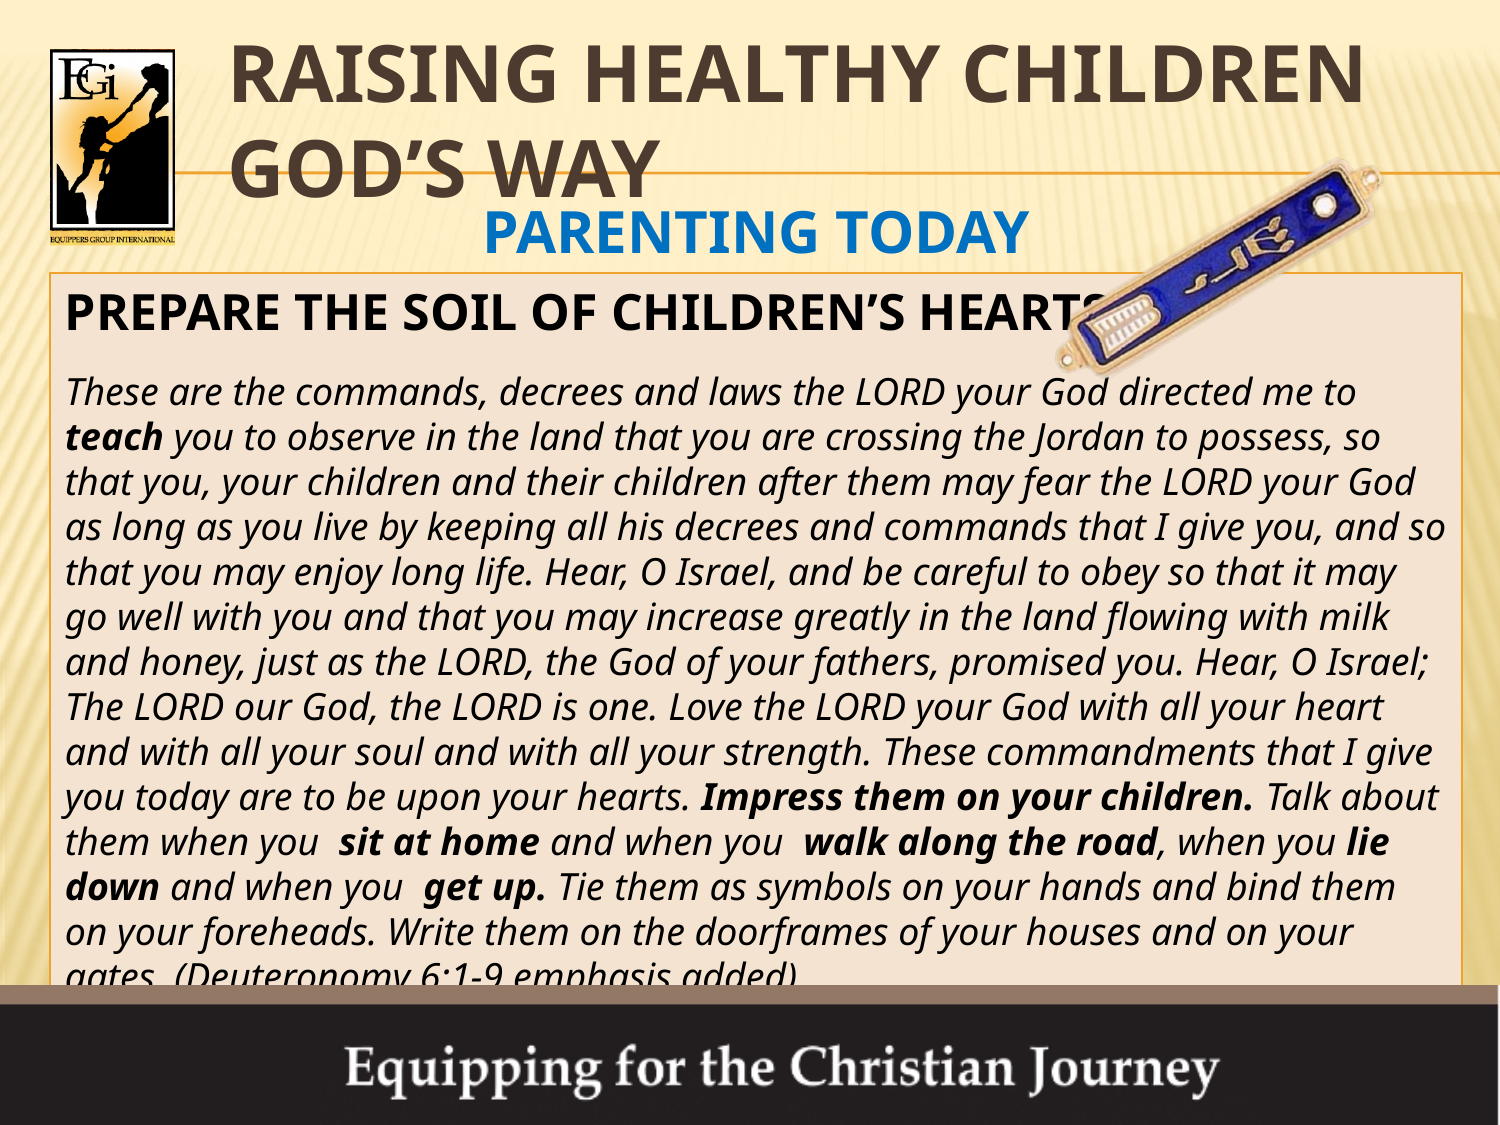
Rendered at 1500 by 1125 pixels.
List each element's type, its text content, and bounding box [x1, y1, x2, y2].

text_box PREPARE THE SOIL OF CHILDREN’S HEARTS These are the commands, decrees and laws the LORD your God directed me to teach you to observe in the land that you are crossing the Jordan to possess, so that you, your children and their children after them may fear the LORD your God as long as you live by keeping all his decrees and commands that I give you, and so that you may enjoy long life. Hear, O Israel, and be careful to obey so that it may go well with you and that you may increase greatly in the land flowing with milk and honey, just as the LORD, the God of your fathers, promised you. Hear, O Israel; The LORD our God, the LORD is one. Love the LORD your God with all your heart and with all your soul and with all your strength. These commandments that I give you today are to be upon your hearts. Impress them on your children. Talk about them when you sit at home and when you walk along the road, when you lie down and when you get up. Tie them as symbols on your hands and bind them on your foreheads. Write them on the doorframes of your houses and on your gates. (Deuteronomy 6:1-9 emphasis added) [49, 272, 1463, 983]
picture [49, 49, 176, 246]
text_box PARENTING TODAY [249, 188, 1143, 272]
picture [1000, 61, 1434, 486]
title Raising healthy children god’s way [212, 50, 1463, 188]
picture [0, 984, 1500, 1125]
